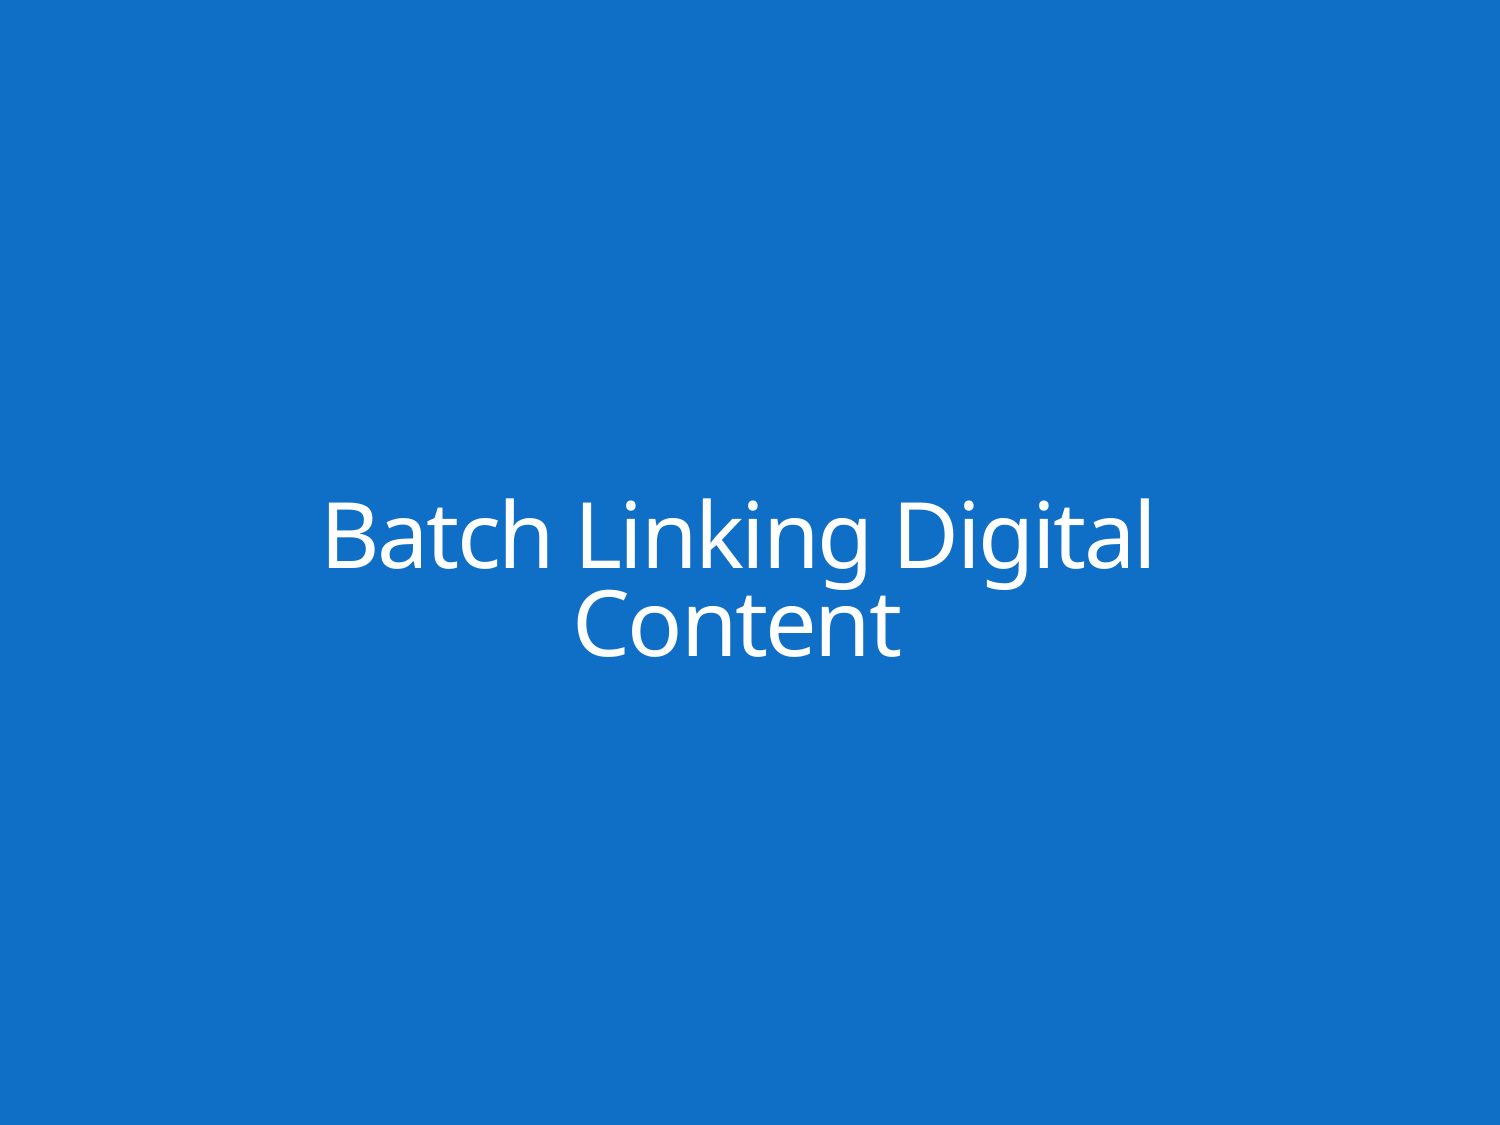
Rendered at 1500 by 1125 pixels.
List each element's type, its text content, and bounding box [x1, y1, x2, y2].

title Batch Linking Digital Content [174, 387, 1300, 682]
